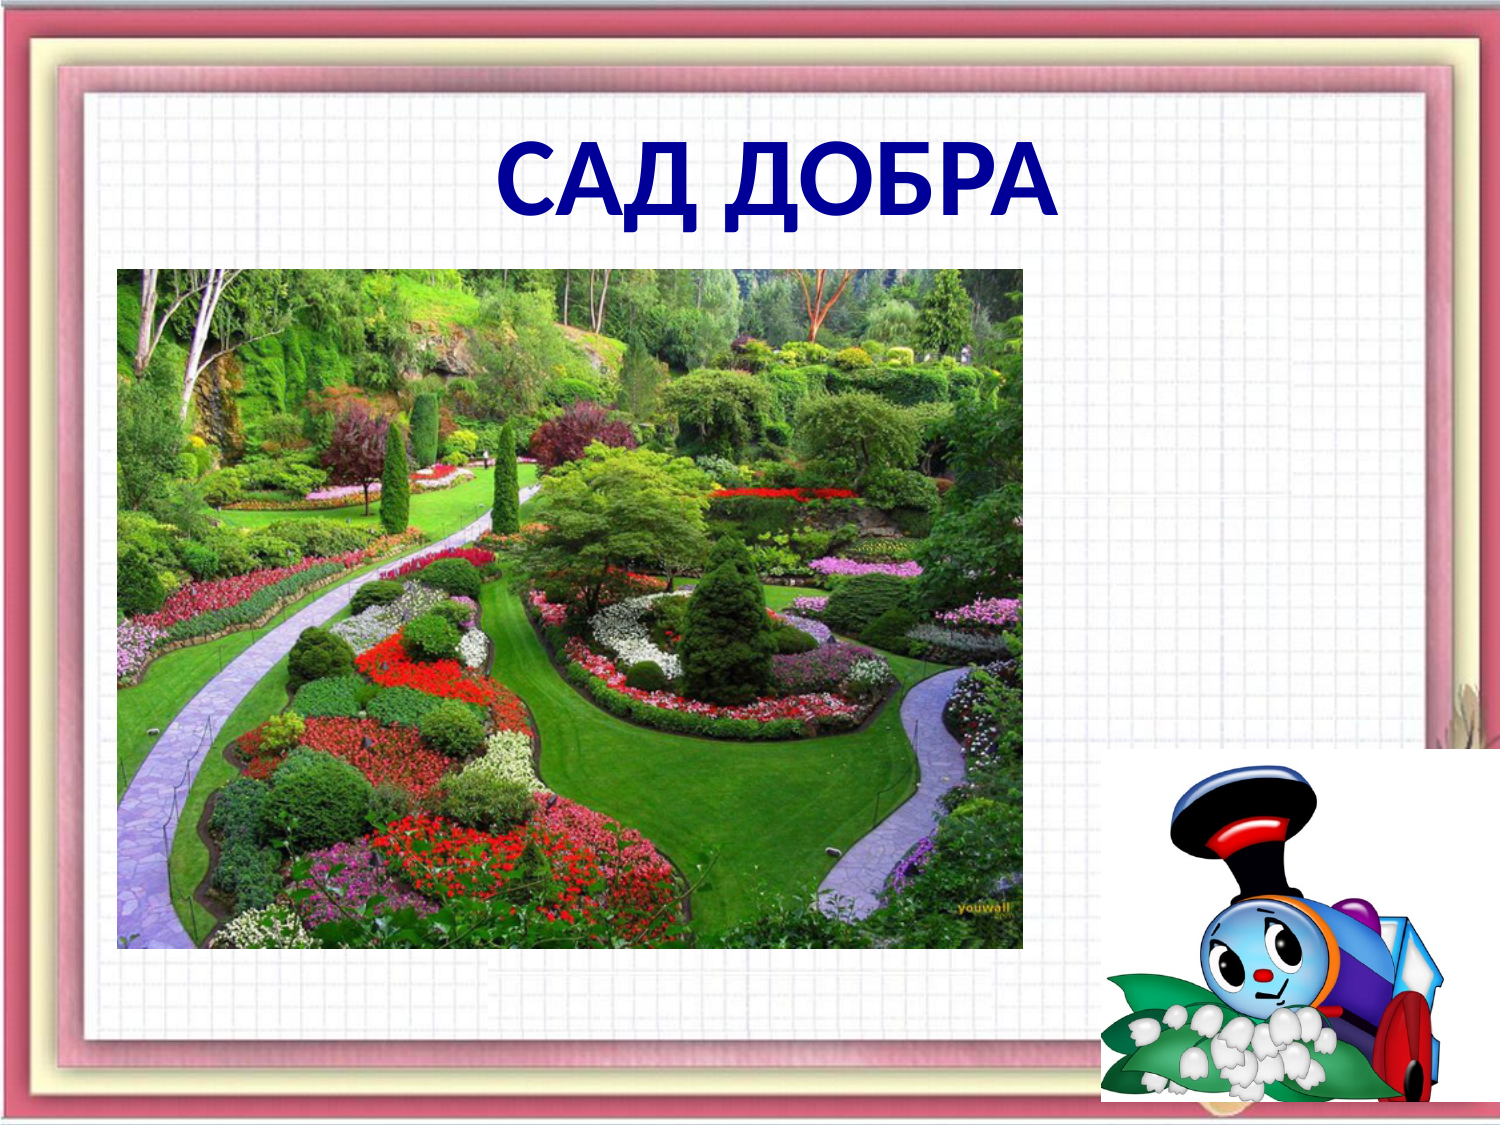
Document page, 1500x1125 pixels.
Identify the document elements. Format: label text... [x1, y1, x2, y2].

picture [0, 0, 1500, 1125]
text_box САД ДОБРА [481, 95, 1075, 246]
